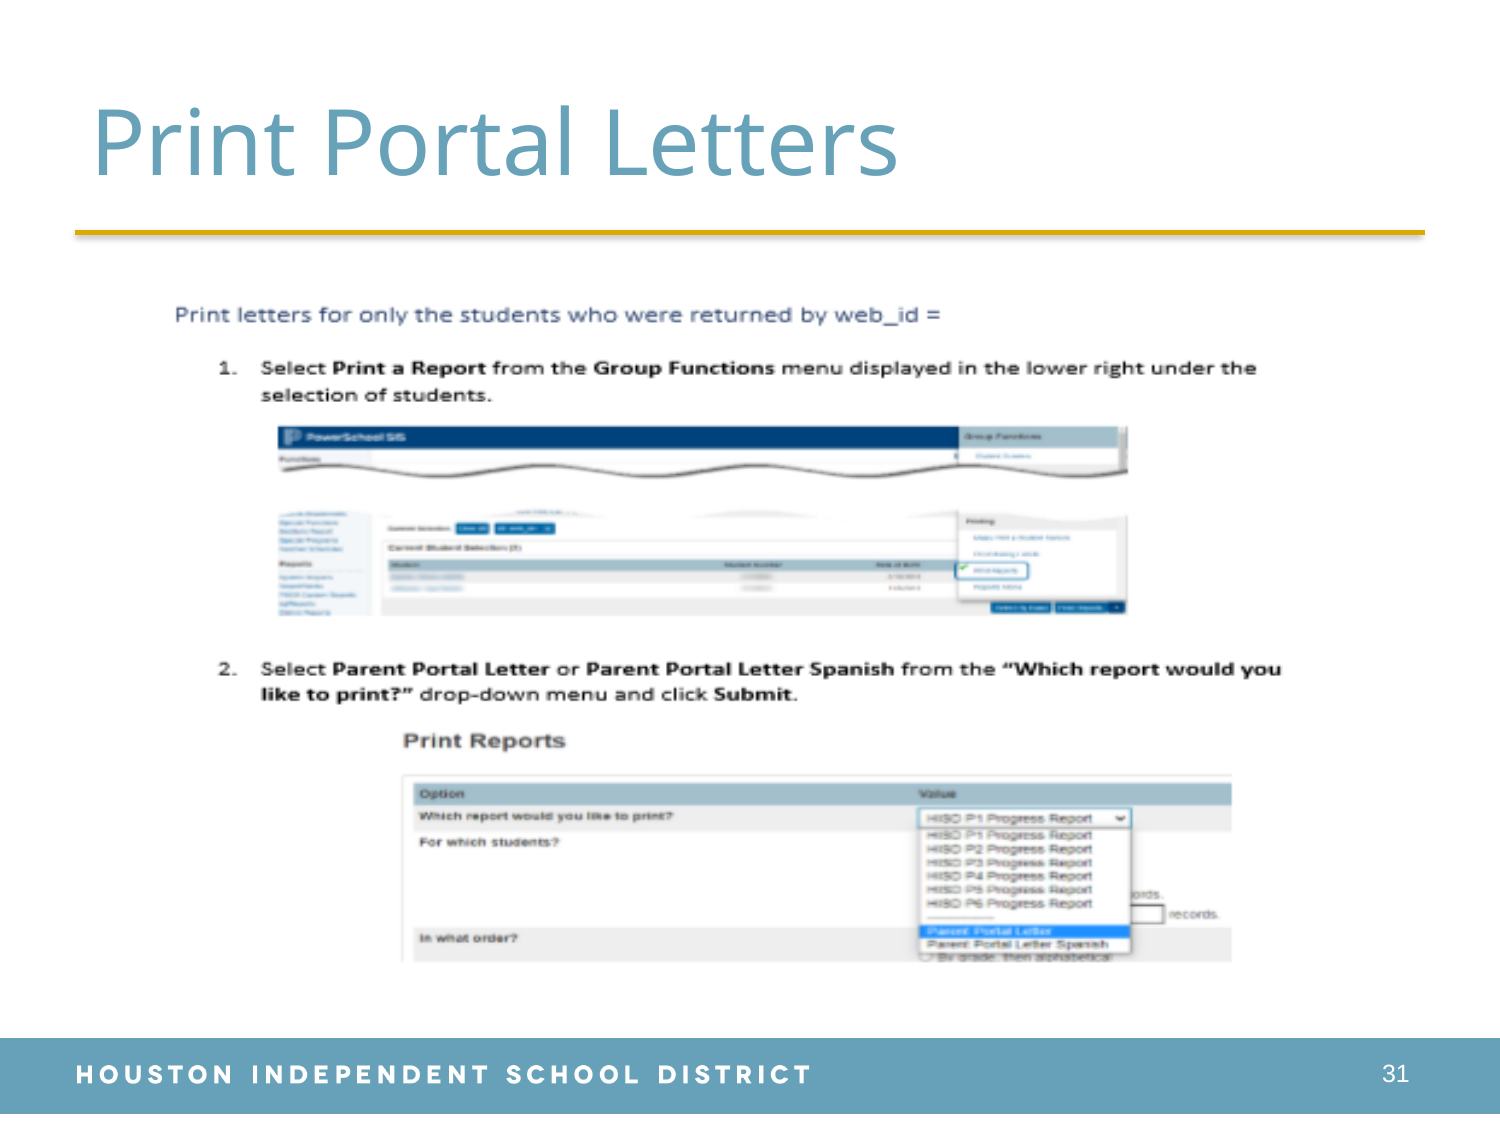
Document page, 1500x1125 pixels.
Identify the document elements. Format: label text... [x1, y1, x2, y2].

picture [0, 1038, 1500, 1114]
title Print Portal Letters [75, 45, 1425, 233]
picture [141, 283, 1329, 977]
slide_number 31 [1074, 1042, 1425, 1103]
